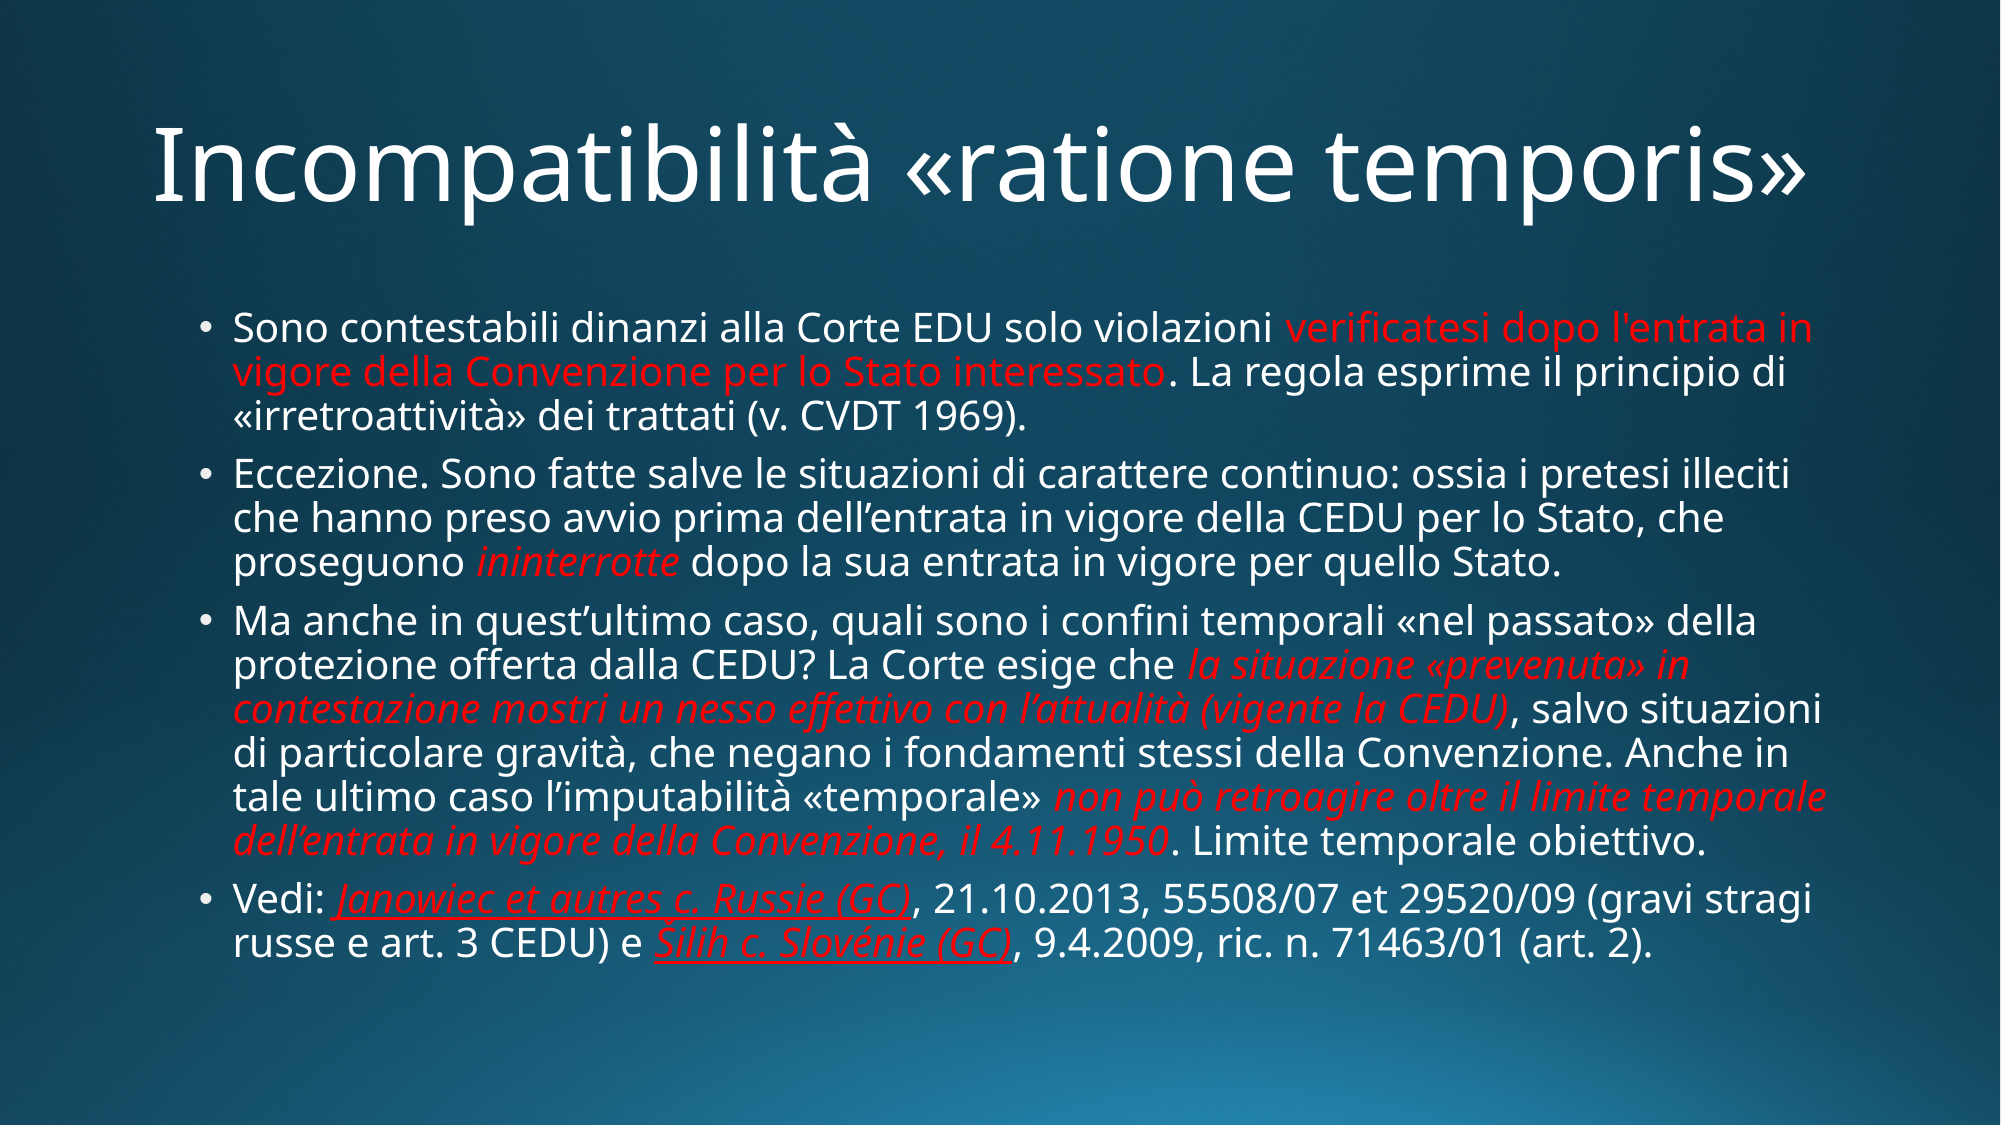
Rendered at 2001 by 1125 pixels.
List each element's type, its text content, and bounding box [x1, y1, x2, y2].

title Incompatibilità «ratione temporis» [137, 59, 1863, 278]
picture [0, 0, 2001, 1125]
list Sono contestabili dinanzi alla Corte EDU solo violazioni verificatesi dopo l'entrata in vigore della Convenzione per lo Stato interessato. La regola esprime il principio di «irretroattività» dei trattati (v. CVDT 1969). Eccezione. Sono fatte salve le situazioni di carattere continuo: ossia i pretesi illeciti che hanno preso avvio prima dell’entrata in vigore della CEDU per lo Stato, che proseguono ininterrotte dopo la sua entrata in vigore per quello Stato. Ma anche in quest’ultimo caso, quali sono i confini temporali «nel passato» della protezione offerta dalla CEDU? La Corte esige che la situazione «prevenuta» in contestazione mostri un nesso effettivo con l’attualità (vigente la CEDU), salvo situazioni di particolare gravità, che negano i fondamenti stessi della Convenzione. Anche in tale ultimo caso l’imputabilità «temporale» non può retroagire oltre il limite temporale dell’entrata in vigore della Convenzione, il 4.11.1950. Limite temporale obiettivo. Vedi: Janowiec et autres c. Russie (GC), 21.10.2013, 55508/07 et 29520/09 (gravi stragi russe e art. 3 CEDU) e Šilih c. Slovénie (GC), 9.4.2009, ric. n. 71463/01 (art. 2). [183, 299, 1863, 1014]
